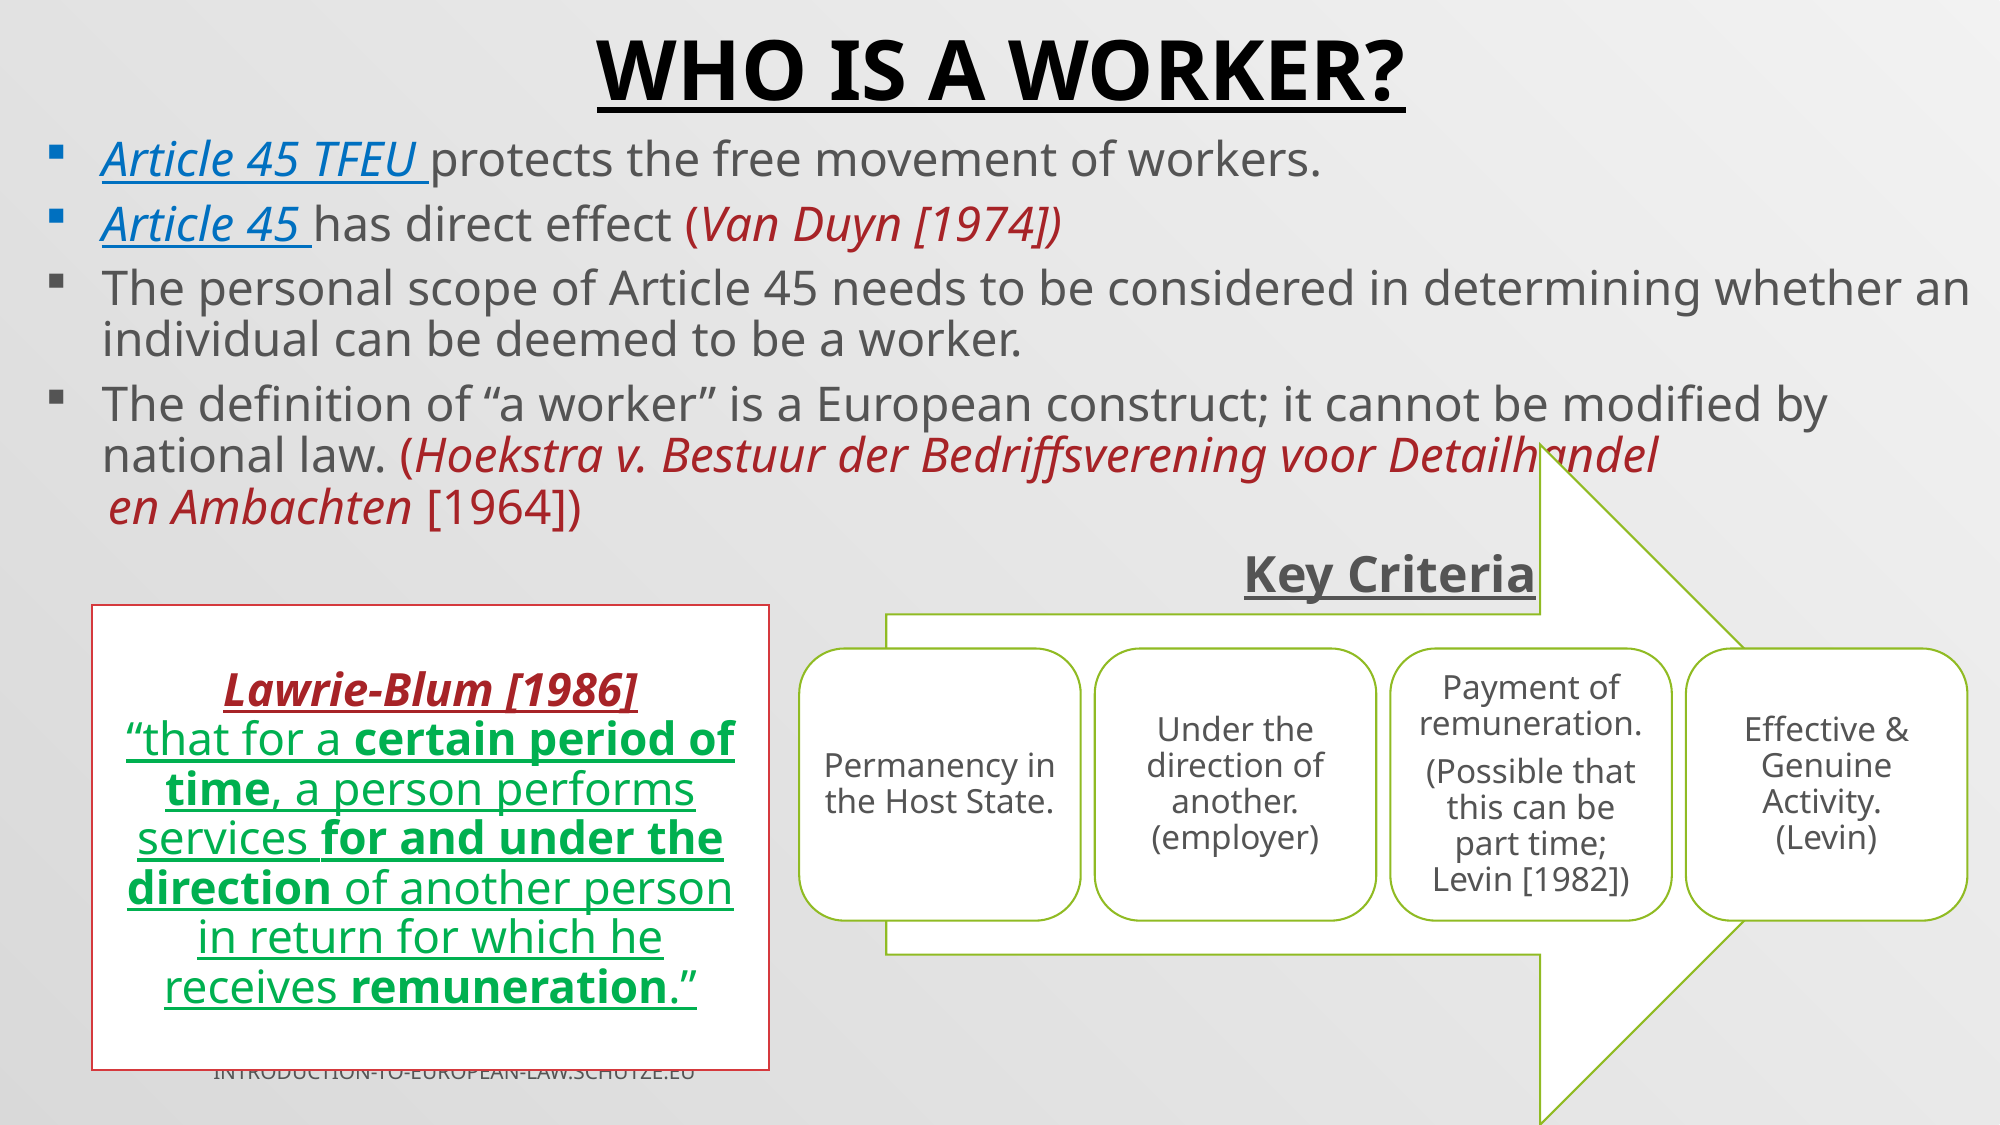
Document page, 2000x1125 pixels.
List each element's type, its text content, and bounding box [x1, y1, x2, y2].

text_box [799, 444, 1968, 1125]
text_box Article 45 TFEU protects the free movement of workers. Article 45 has direct effect (Van Duyn [1974]) The personal scope of Article 45 needs to be considered in determining whether an individual can be deemed to be a worker. The definition of “a worker” is a European construct; it cannot be modified by national law. (Hoekstra v. Bestuur der Bedriffsverening voor Detailhandel en Ambachten [1964]) [30, 128, 1998, 543]
text_box WHO IS A WORKER? [1, 21, 2000, 126]
text_box Lawrie-Blum [1986] “that for a certain period of time, a person performs services for and under the direction of another person in return for which he receives remuneration.” [91, 604, 770, 1071]
footer INTRODUCTION-TO-EUROPEAN-LAW.SCHUTZE.EU [198, 1057, 799, 1088]
